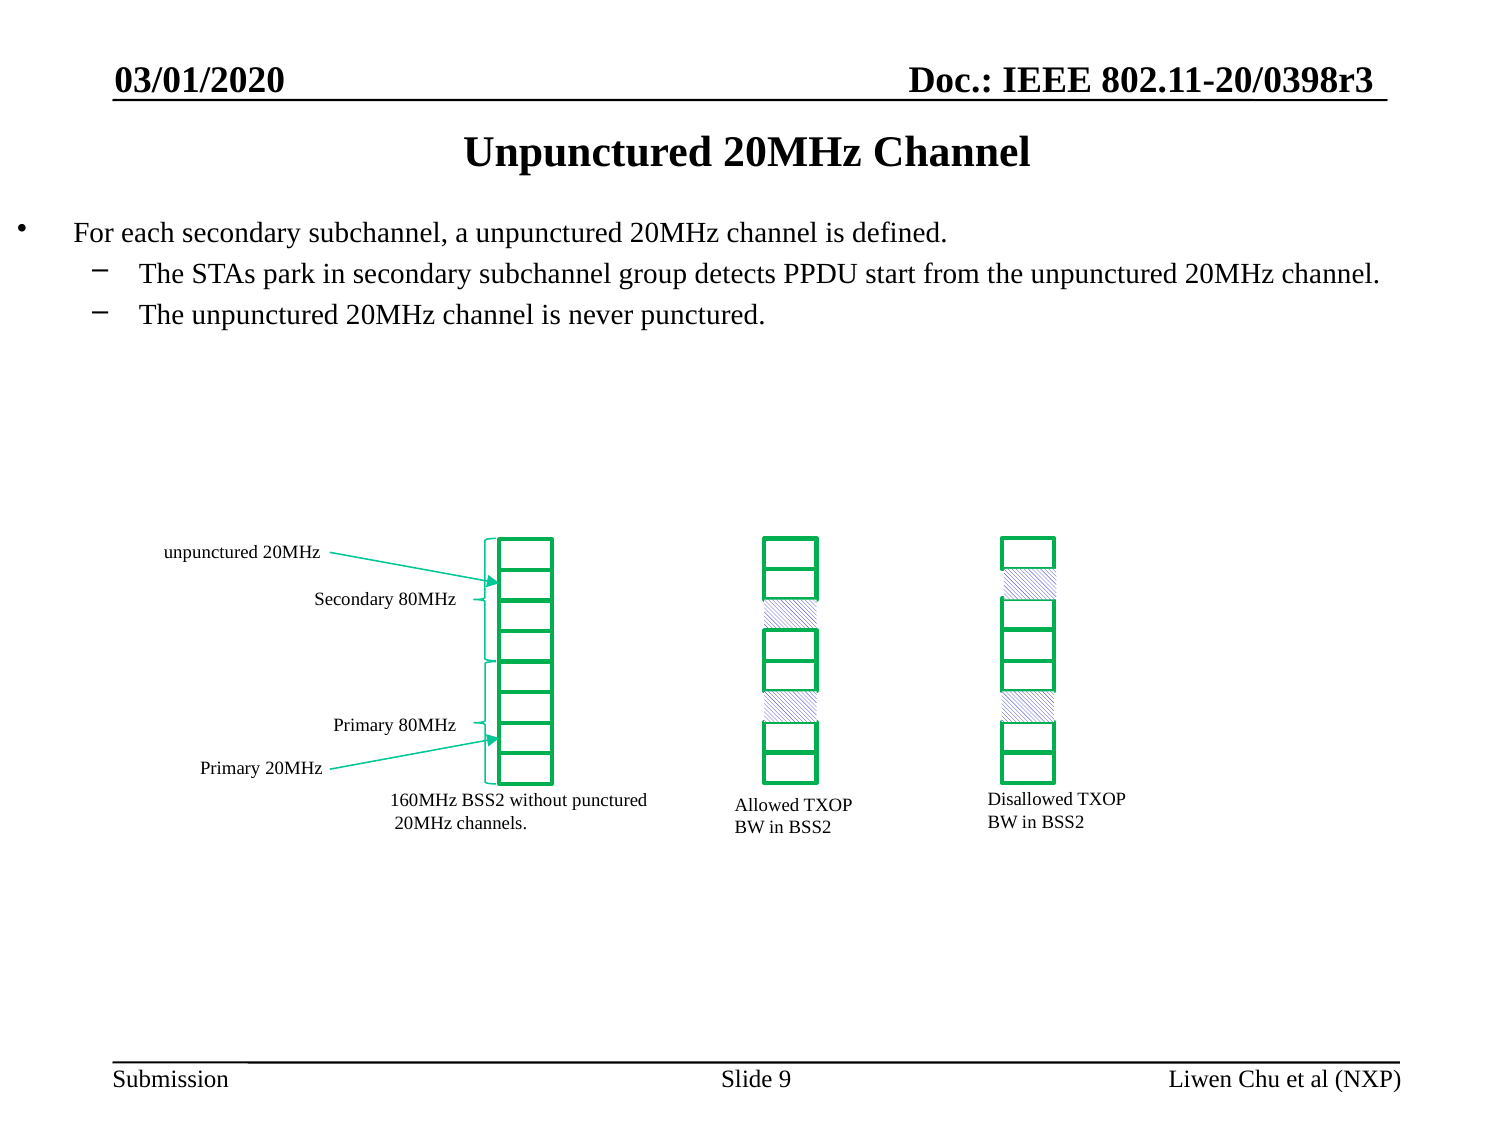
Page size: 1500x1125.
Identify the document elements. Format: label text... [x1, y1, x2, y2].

text_box [762, 536, 819, 567]
text_box [1002, 567, 1058, 602]
text_box [762, 628, 819, 663]
text_box [481, 592, 496, 662]
text_box [762, 567, 819, 597]
text_box [1000, 724, 1056, 750]
title Unpunctured 20MHz Channel [0, 101, 1497, 196]
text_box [329, 552, 500, 584]
text_box [1000, 596, 1056, 628]
text_box [1000, 750, 1056, 781]
text_box [762, 723, 819, 750]
text_box [1000, 628, 1056, 663]
text_box unpunctured 20MHz [152, 533, 330, 571]
text_box [1000, 663, 1056, 689]
text_box [500, 725, 554, 751]
text_box [497, 664, 554, 690]
text_box [497, 633, 554, 664]
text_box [329, 737, 500, 770]
slide_number Slide 9 [712, 1061, 800, 1093]
text_box [484, 778, 497, 785]
text_box [497, 690, 554, 725]
text_box [762, 597, 819, 628]
text_box Allowed TXOP BW in BSS2 [723, 787, 864, 832]
text_box [1000, 689, 1056, 724]
text_box [762, 689, 819, 724]
text_box [484, 537, 496, 550]
text_box [497, 598, 554, 633]
text_box Primary 80MHz [321, 707, 500, 745]
text_box [497, 537, 554, 568]
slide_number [114, 54, 288, 101]
text_box Disallowed TXOP BW in BSS2 [976, 781, 1117, 827]
text_box [762, 750, 819, 785]
text_box [762, 663, 819, 689]
text_box Secondary 80MHz [303, 580, 481, 619]
text_box [1000, 536, 1056, 571]
list For each secondary subchannel, a unpunctured 20MHz channel is defined. The STAs park in secondary subchannel group detects PPDU start from the unpunctured 20MHz channel. The unpunctured 20MHz channel is never punctured. [1, 205, 1500, 464]
text_box [497, 751, 554, 782]
text_box Primary 20MHz [188, 750, 367, 788]
footer Liwen Chu et al (NXP) [1165, 1061, 1402, 1093]
text_box 160MHz BSS2 without punctured 20MHz channels. [378, 782, 673, 828]
text_box [484, 660, 497, 707]
text_box [497, 568, 554, 598]
